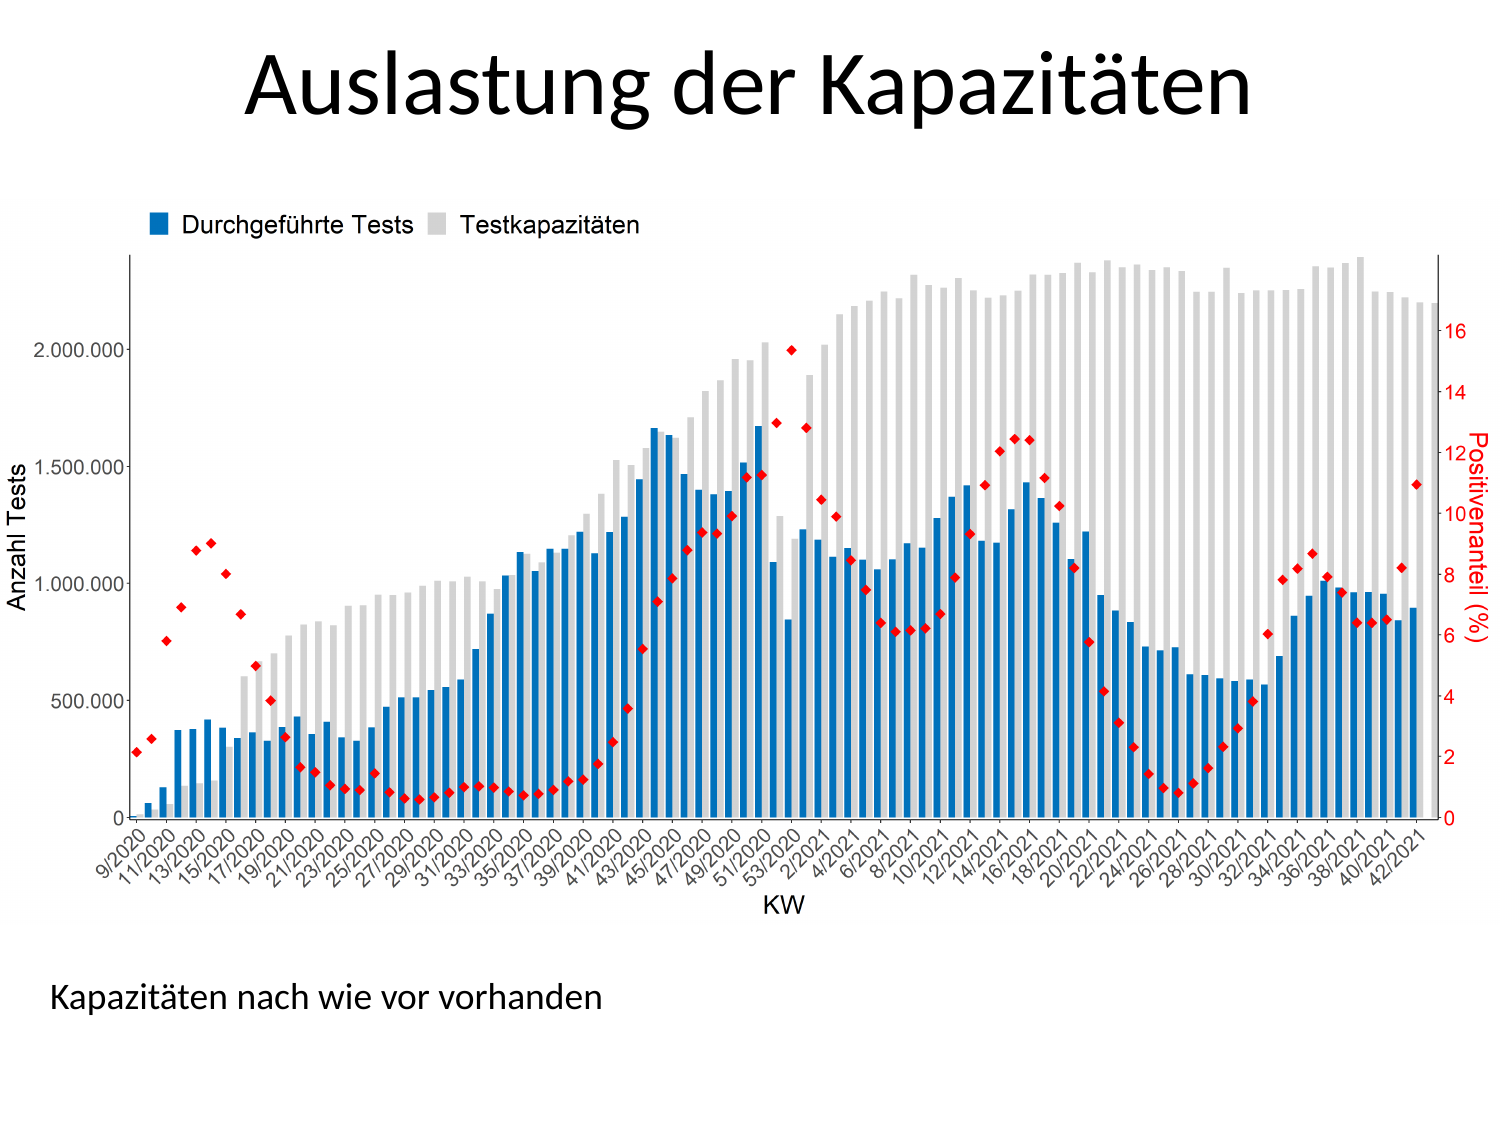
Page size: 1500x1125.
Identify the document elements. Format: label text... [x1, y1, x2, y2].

picture [0, 199, 1500, 926]
text_box Kapazitäten nach wie vor vorhanden [35, 964, 1465, 1025]
title Auslastung der Kapazitäten [75, 0, 1425, 172]
